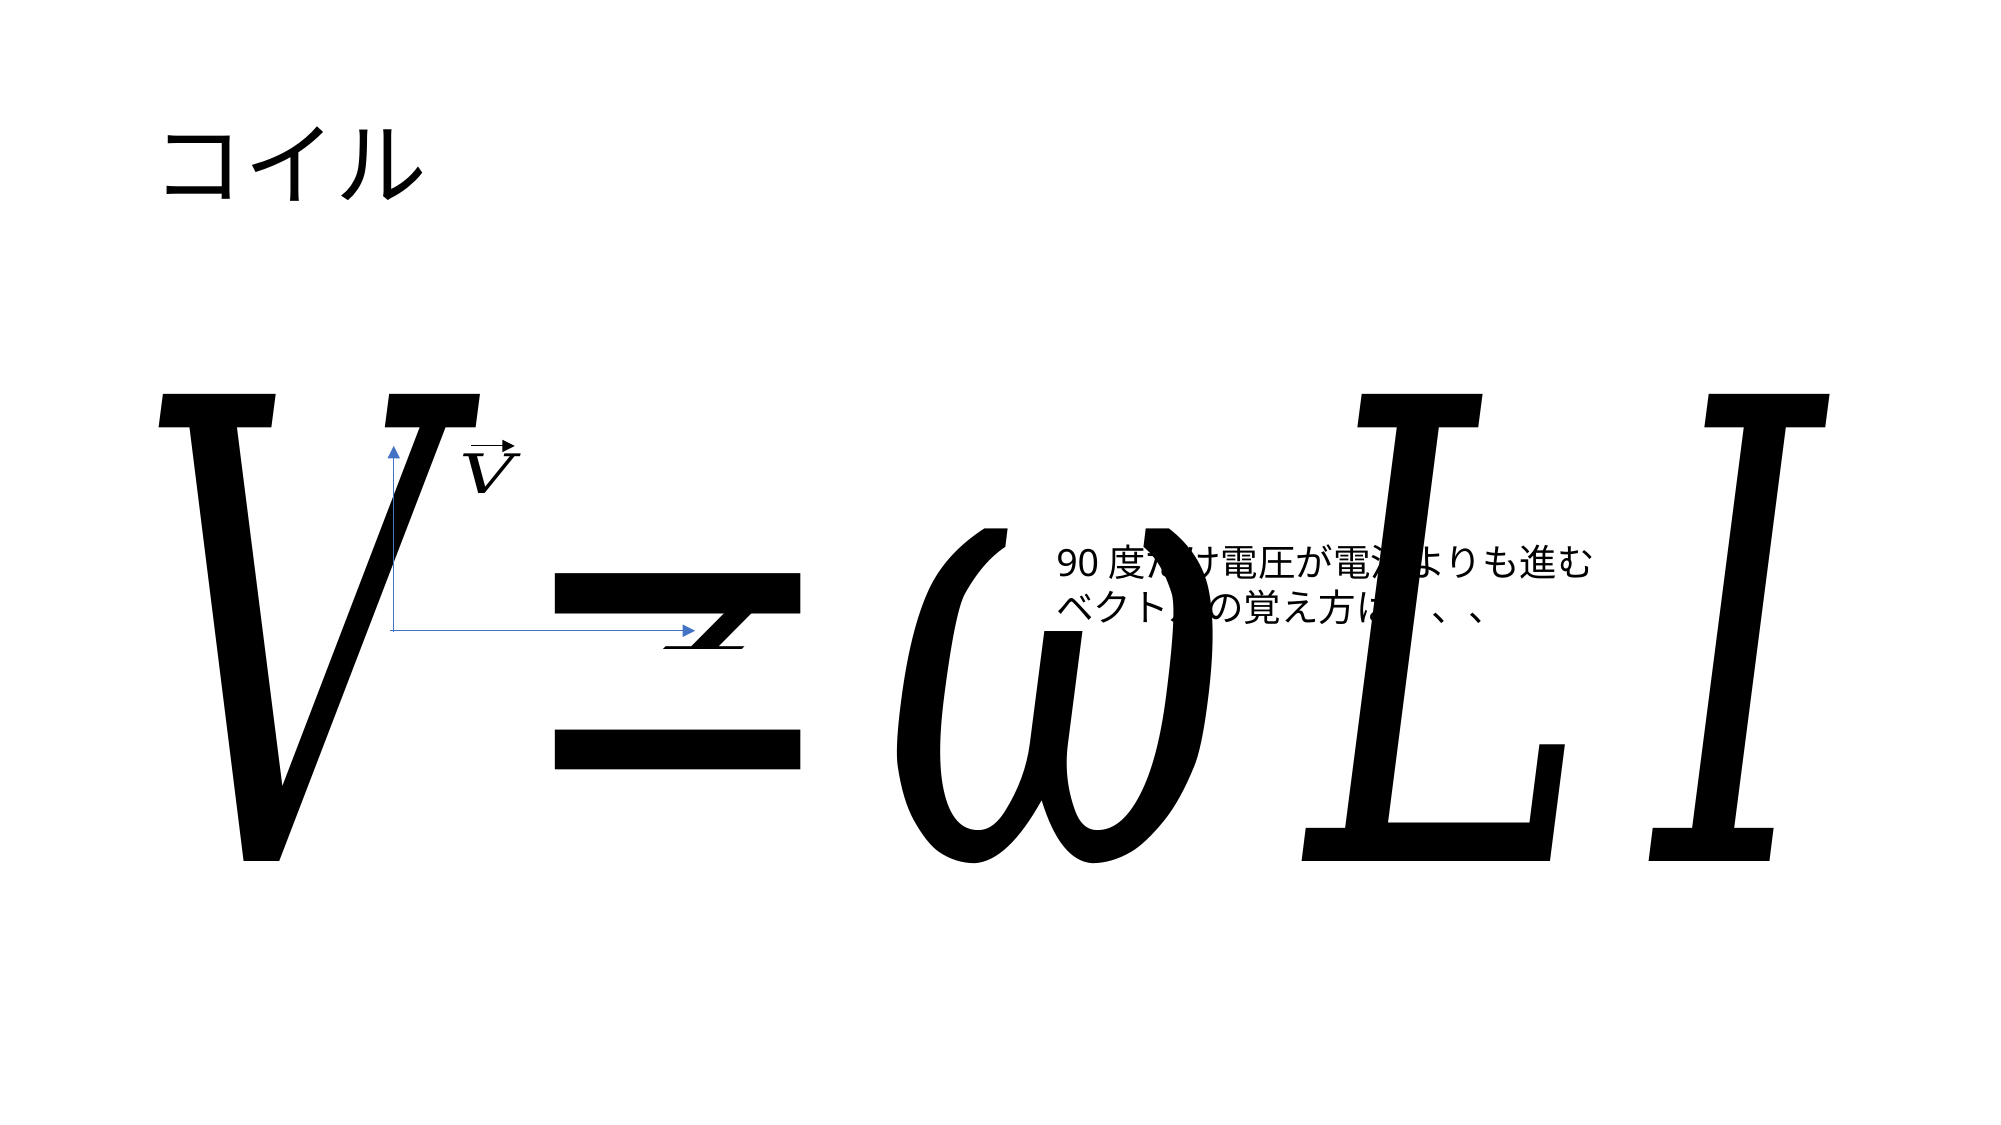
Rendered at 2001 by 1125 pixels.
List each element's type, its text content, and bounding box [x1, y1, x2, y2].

text_box 90度だけ電圧が電流よりも進む ベクトルの覚え方は、、、 [1041, 531, 1610, 637]
title コイル [137, 59, 1863, 278]
